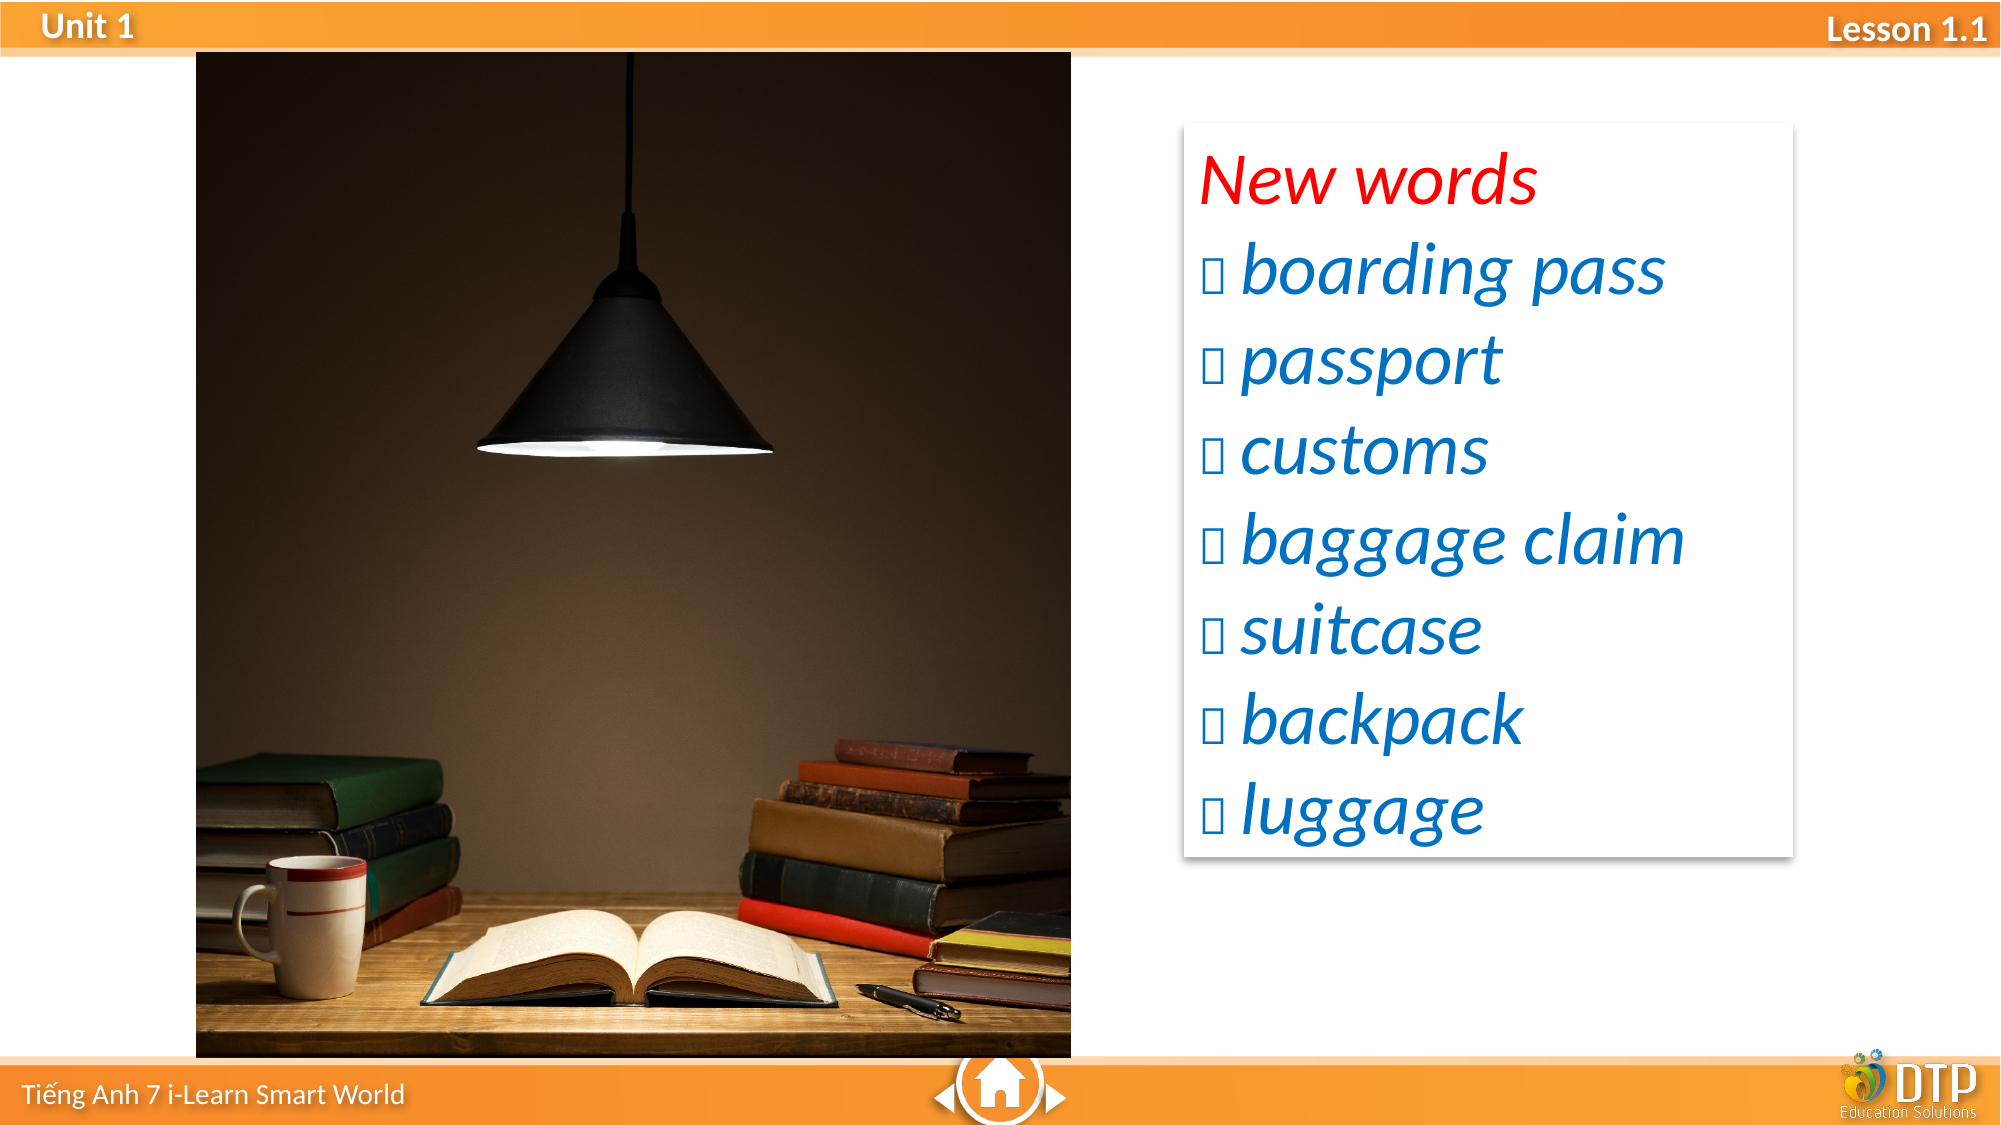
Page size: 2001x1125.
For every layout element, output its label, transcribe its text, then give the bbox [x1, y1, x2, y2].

picture [0, 2, 2001, 1125]
text_box New words  boarding pass  passport  customs  baggage claim  suitcase  backpack  luggage [1184, 122, 1793, 858]
